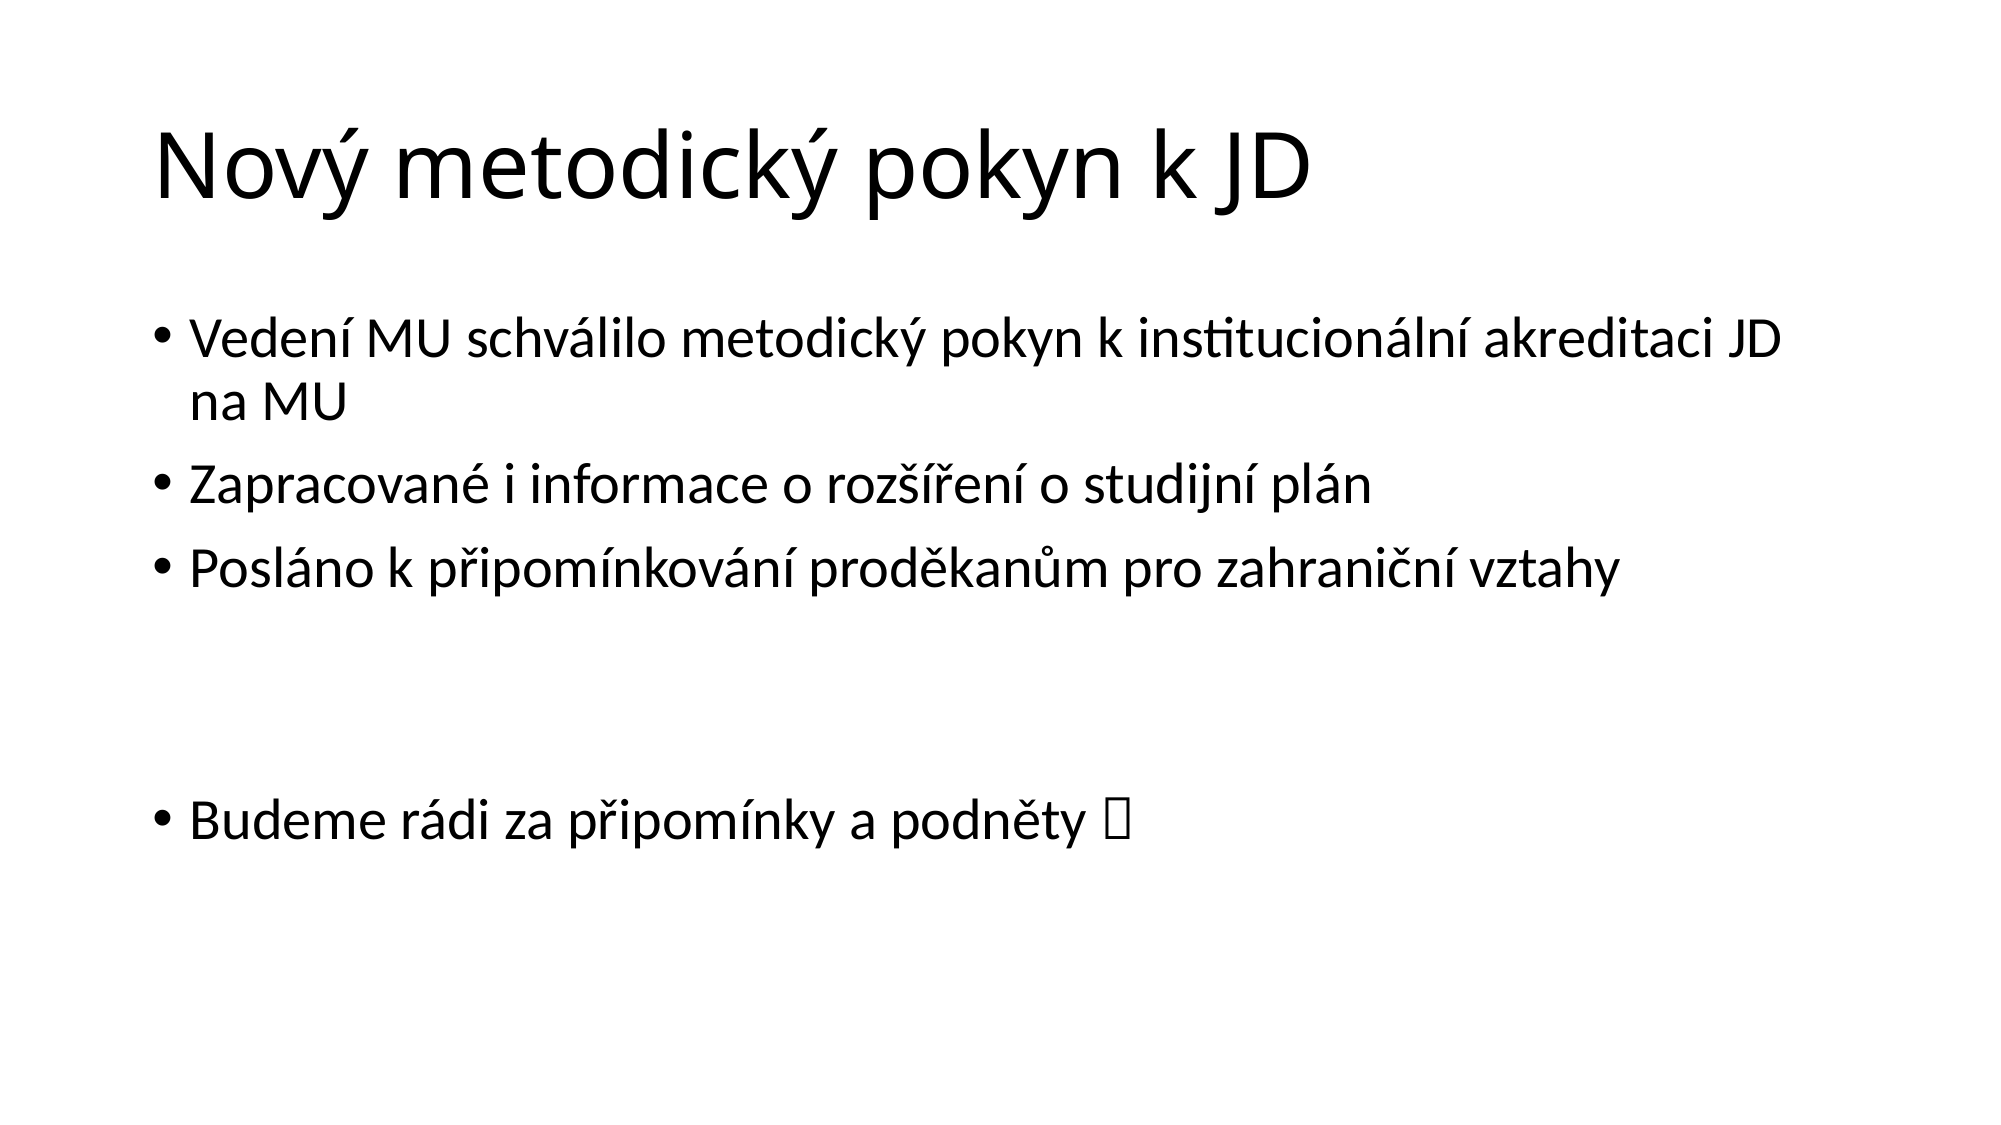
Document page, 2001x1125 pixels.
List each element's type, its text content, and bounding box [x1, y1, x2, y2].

title Nový metodický pokyn k JD [137, 59, 1863, 278]
list Vedení MU schválilo metodický pokyn k institucionální akreditaci JD na MU Zapracované i informace o rozšíření o studijní plán Posláno k připomínkování proděkanům pro zahraniční vztahy Budeme rádi za připomínky a podněty  [137, 299, 1863, 1014]
